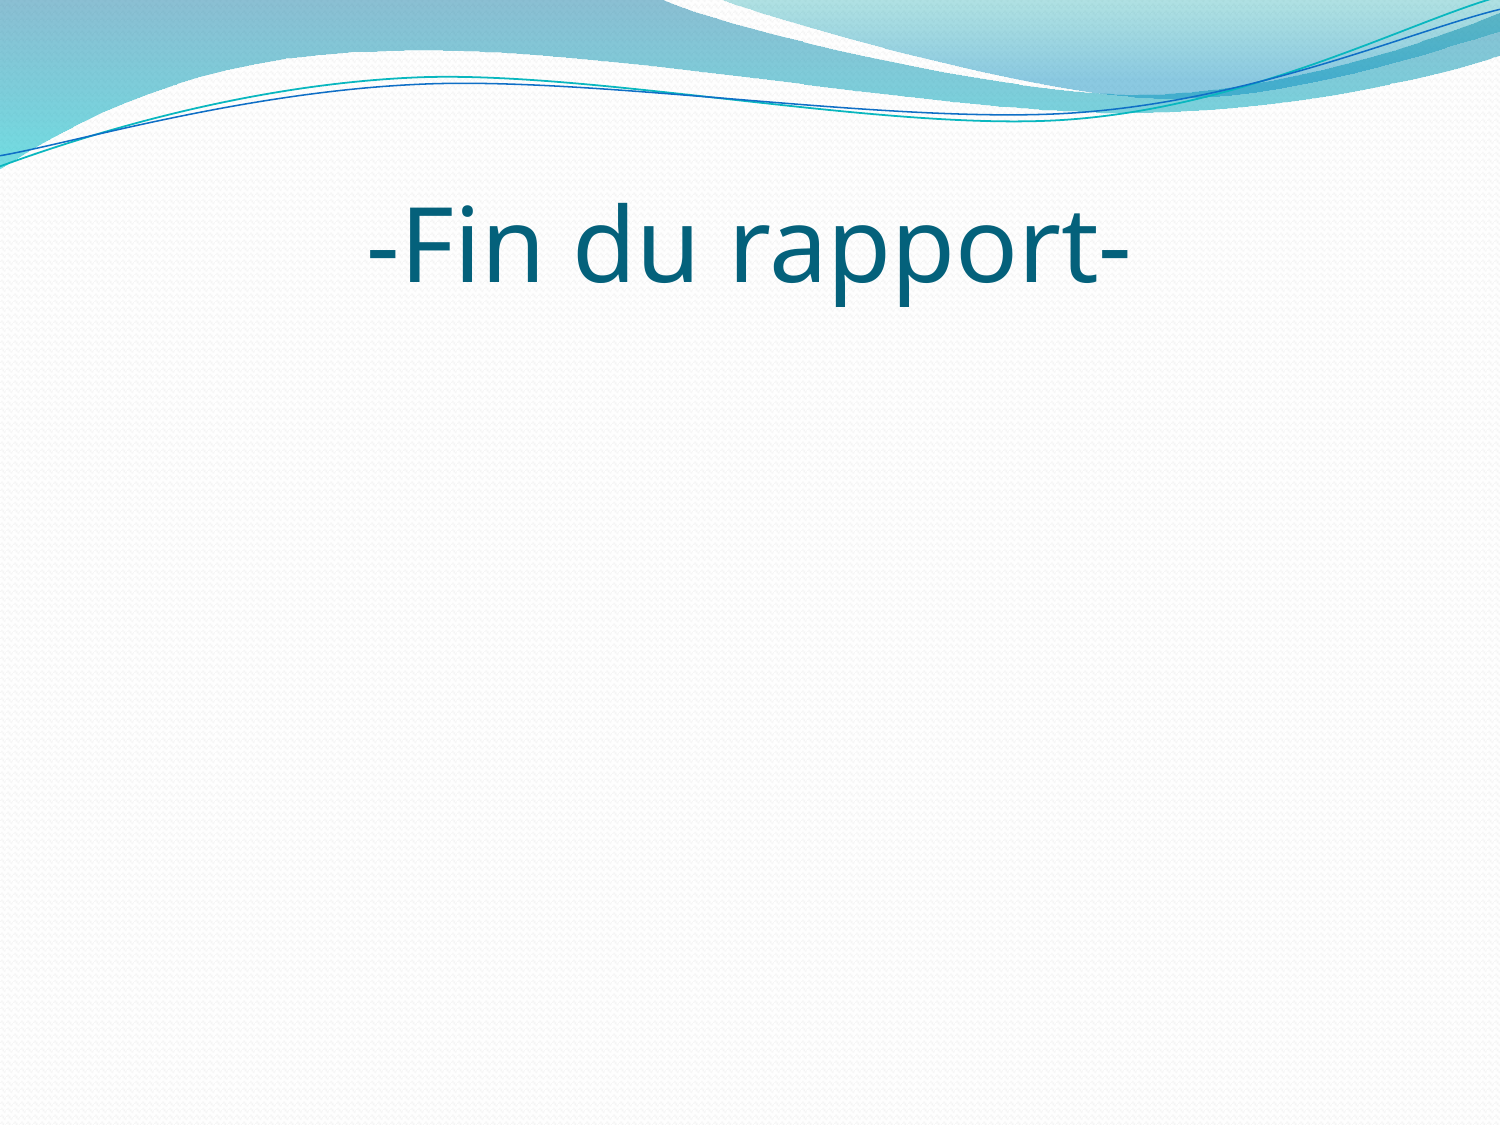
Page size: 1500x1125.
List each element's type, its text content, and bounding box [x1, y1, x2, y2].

title -Fin du rapport- [75, 115, 1425, 303]
